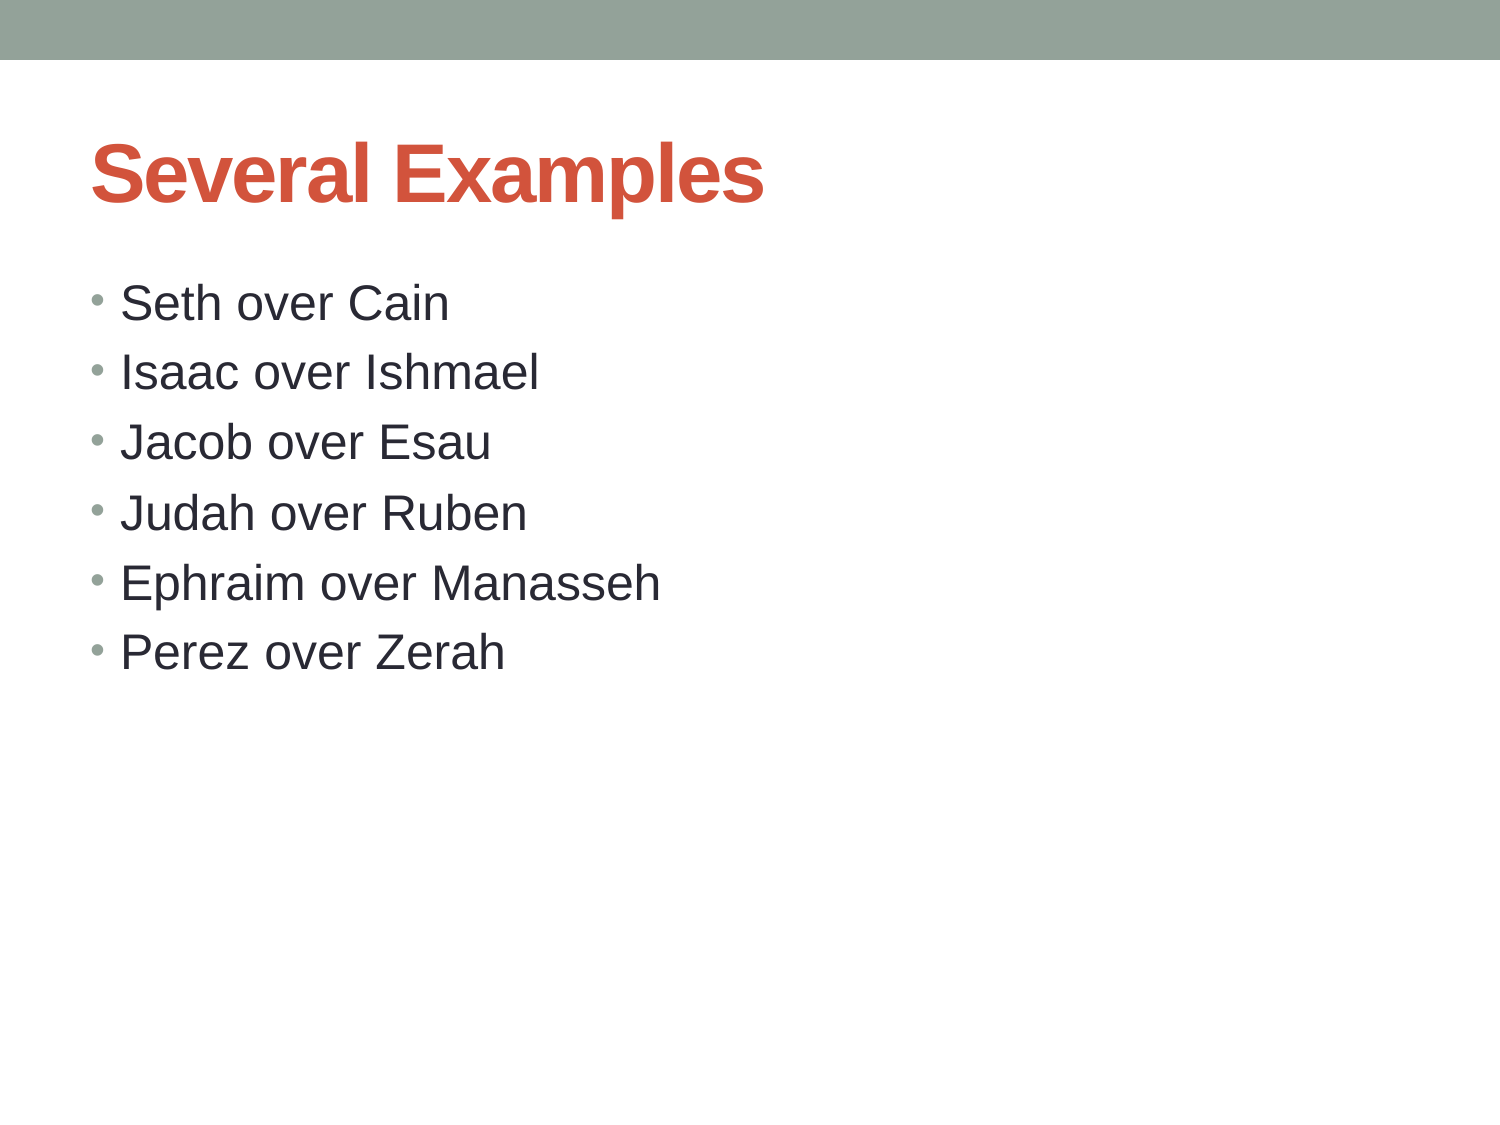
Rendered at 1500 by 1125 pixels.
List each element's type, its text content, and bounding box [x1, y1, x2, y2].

list Seth over Cain Isaac over Ishmael Jacob over Esau Judah over Ruben Ephraim over Manasseh Perez over Zerah [75, 262, 1425, 800]
title Several Examples [75, 87, 1425, 250]
